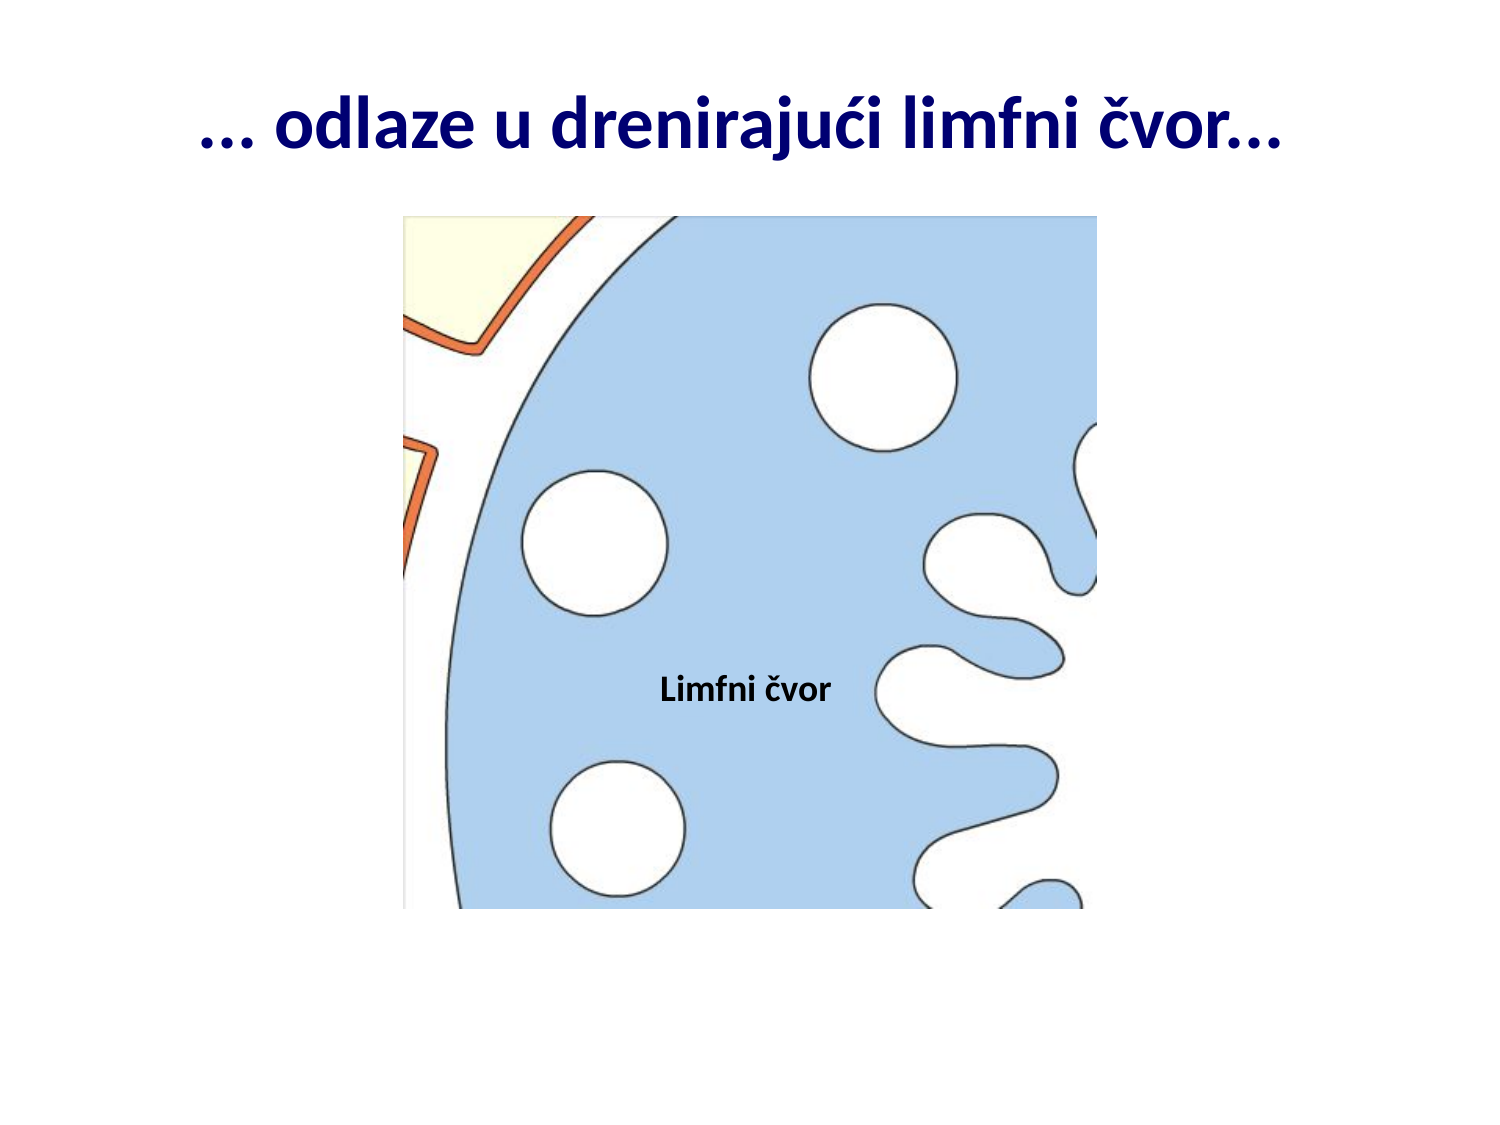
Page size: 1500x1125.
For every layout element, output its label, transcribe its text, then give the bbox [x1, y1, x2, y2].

text_box ... odlaze u drenirajući limfni čvor... [182, 66, 1318, 172]
picture [403, 216, 1097, 909]
